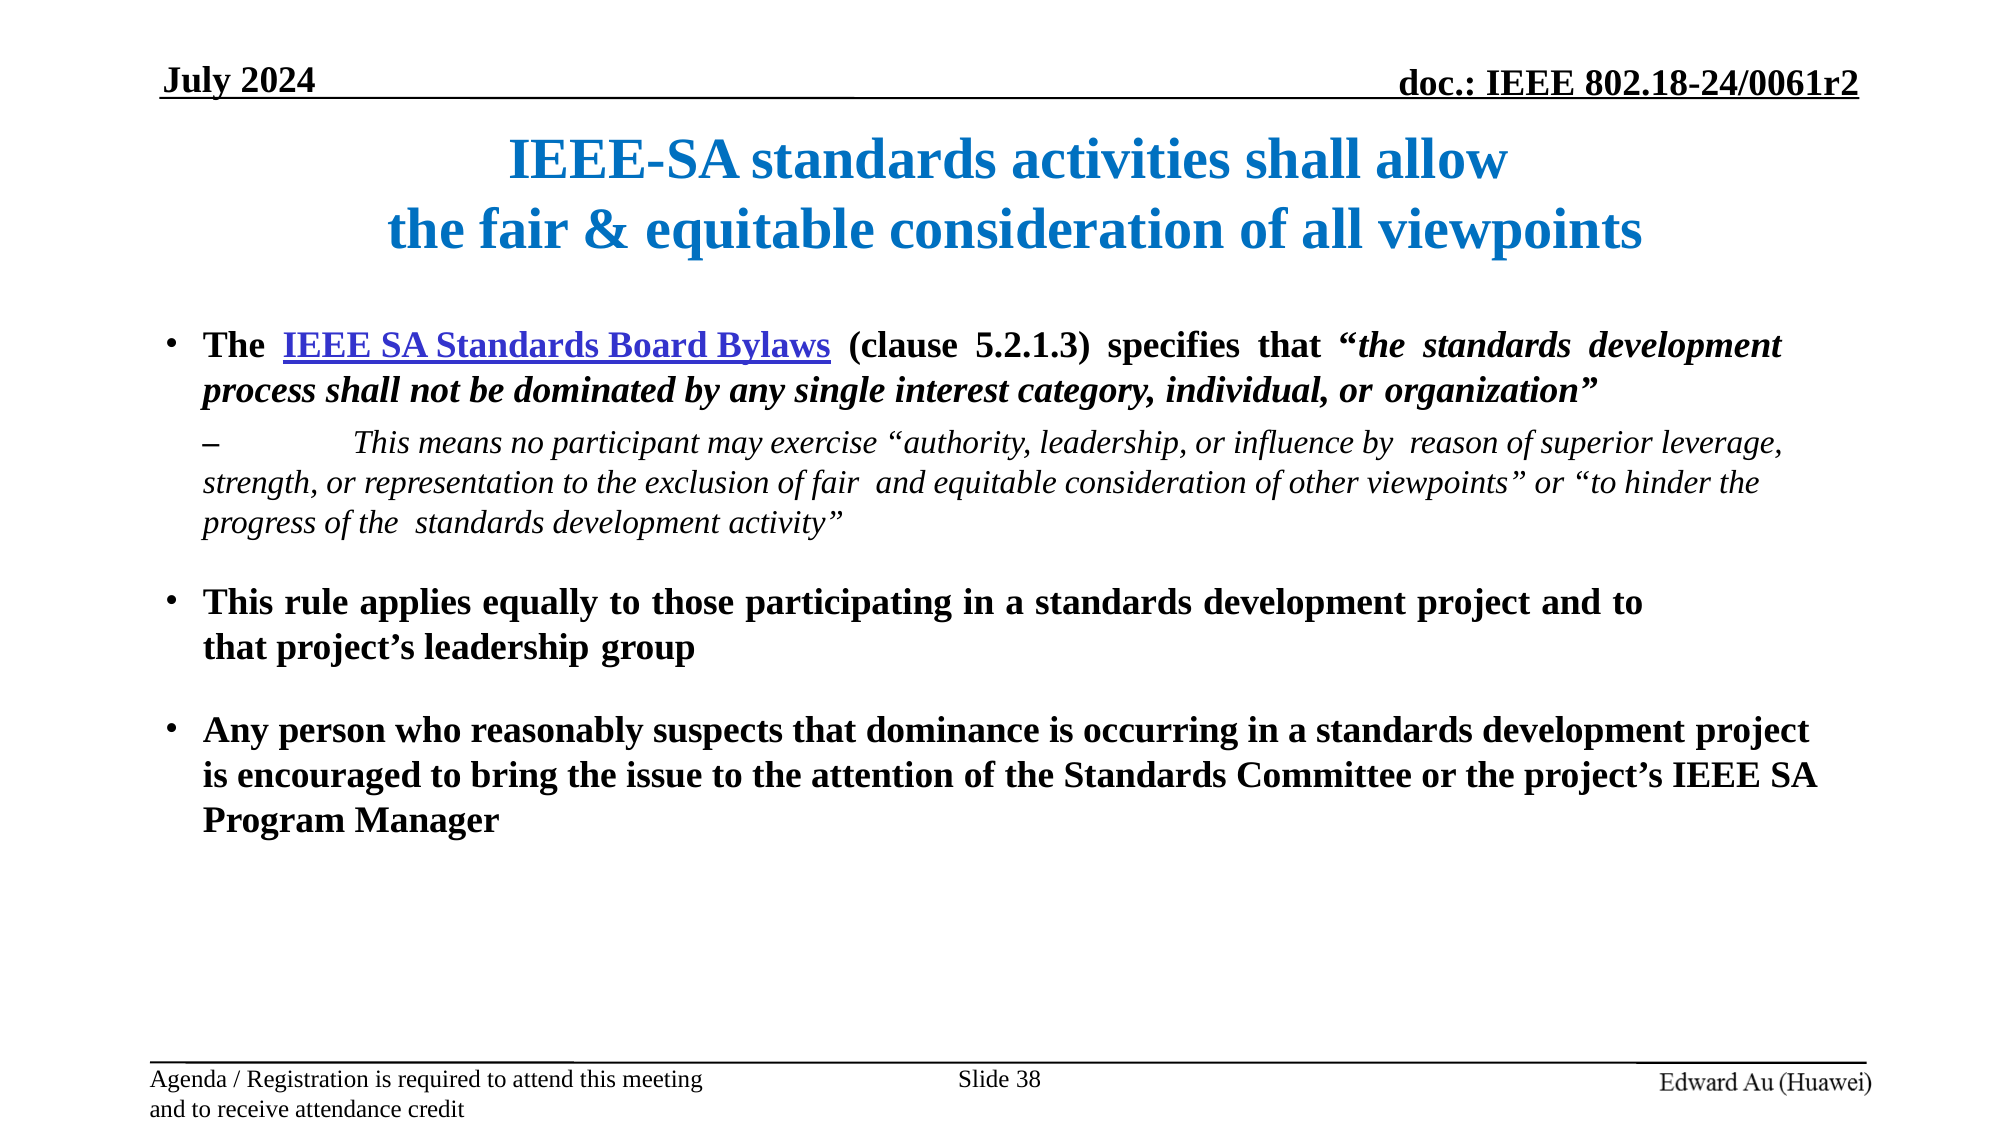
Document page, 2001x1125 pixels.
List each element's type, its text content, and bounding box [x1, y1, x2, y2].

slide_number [162, 54, 663, 101]
title IEEE-SA standards activities shall allow the fair & equitable consideration of all viewpoints [162, 104, 1869, 276]
slide_number Slide 38 [933, 1061, 1067, 1123]
list The IEEE SA Standards Board Bylaws (clause 5.2.1.3) specifies that “the standards development process shall not be dominated by any single interest category, individual, or organization” – This means no participant may exercise “authority, leadership, or influence by reason of superior leverage, strength, or representation to the exclusion of fair and equitable consideration of other viewpoints” or “to hinder the progress of the standards development activity” This rule applies equally to those participating in a standards development project and to that project’s leadership group Any person who reasonably suspects that dominance is occurring in a standards development project is encouraged to bring the issue to the attention of the Standards Committee or the project’s IEEE SA Program Manager [149, 312, 1869, 988]
picture [1174, 1058, 1887, 1113]
